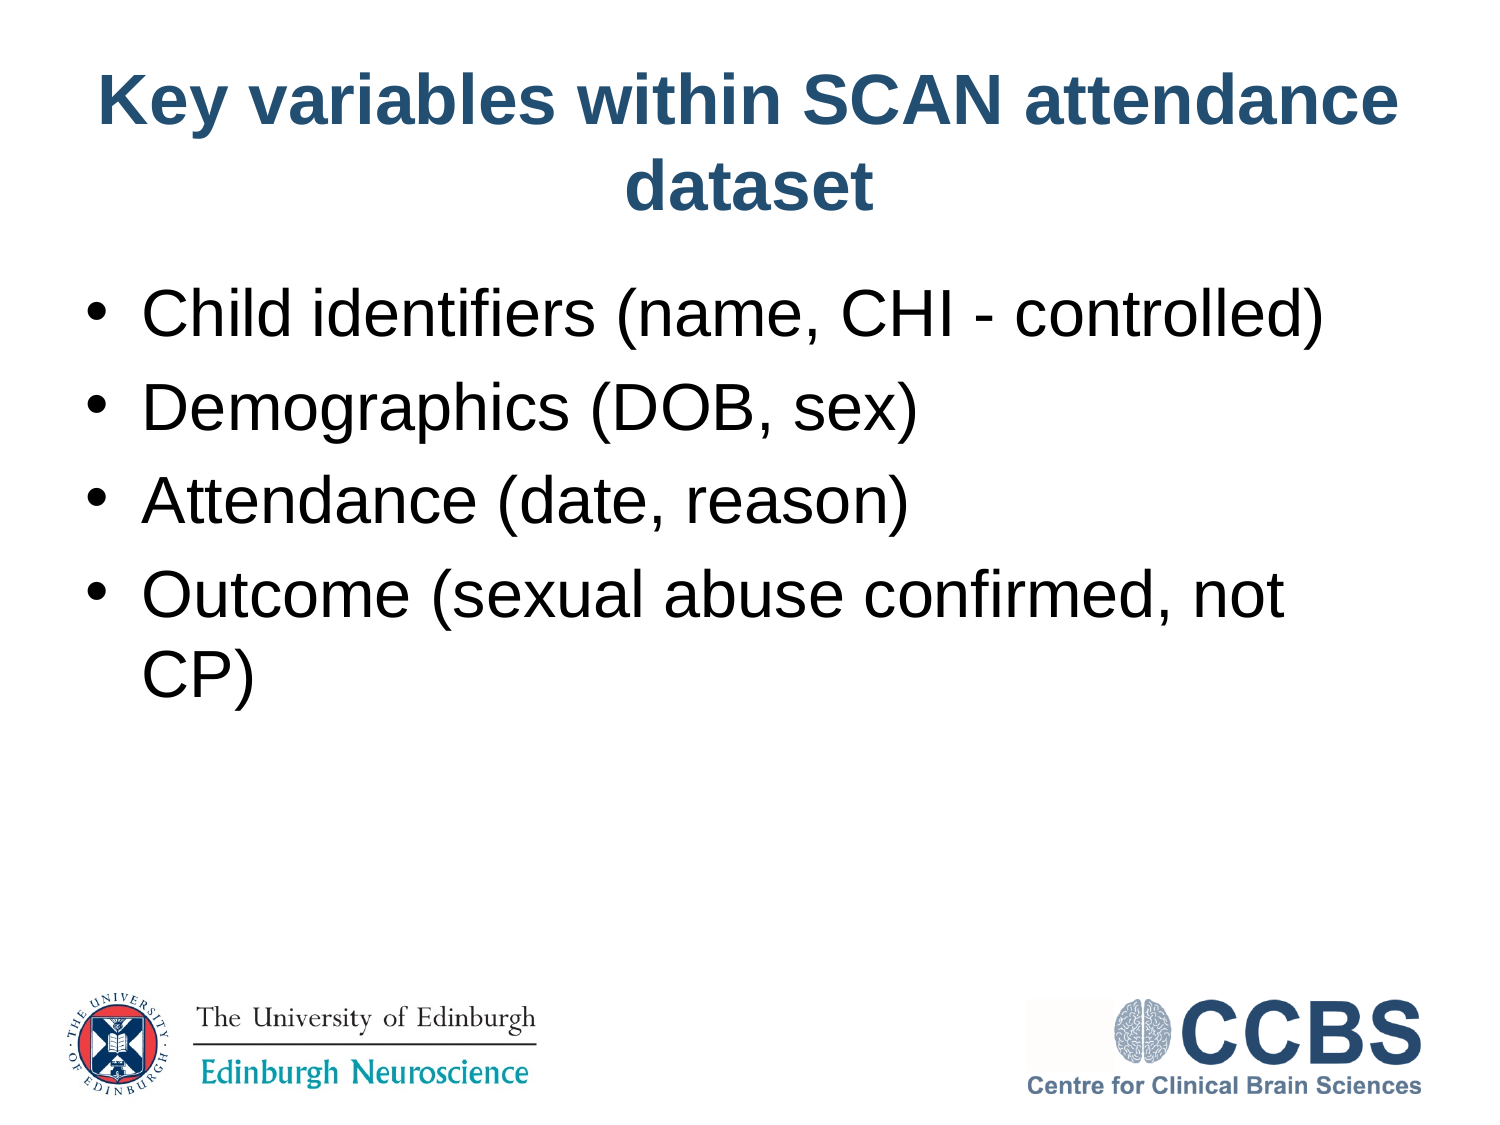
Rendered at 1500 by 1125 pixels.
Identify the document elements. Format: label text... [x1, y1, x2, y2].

title Key variables within SCAN attendance dataset [75, 45, 1425, 233]
list Child identifiers (name, CHI - controlled) Demographics (DOB, sex) Attendance (date, reason) Outcome (sexual abuse confirmed, not CP) [70, 262, 1421, 988]
picture [67, 993, 537, 1106]
picture [1026, 999, 1421, 1094]
